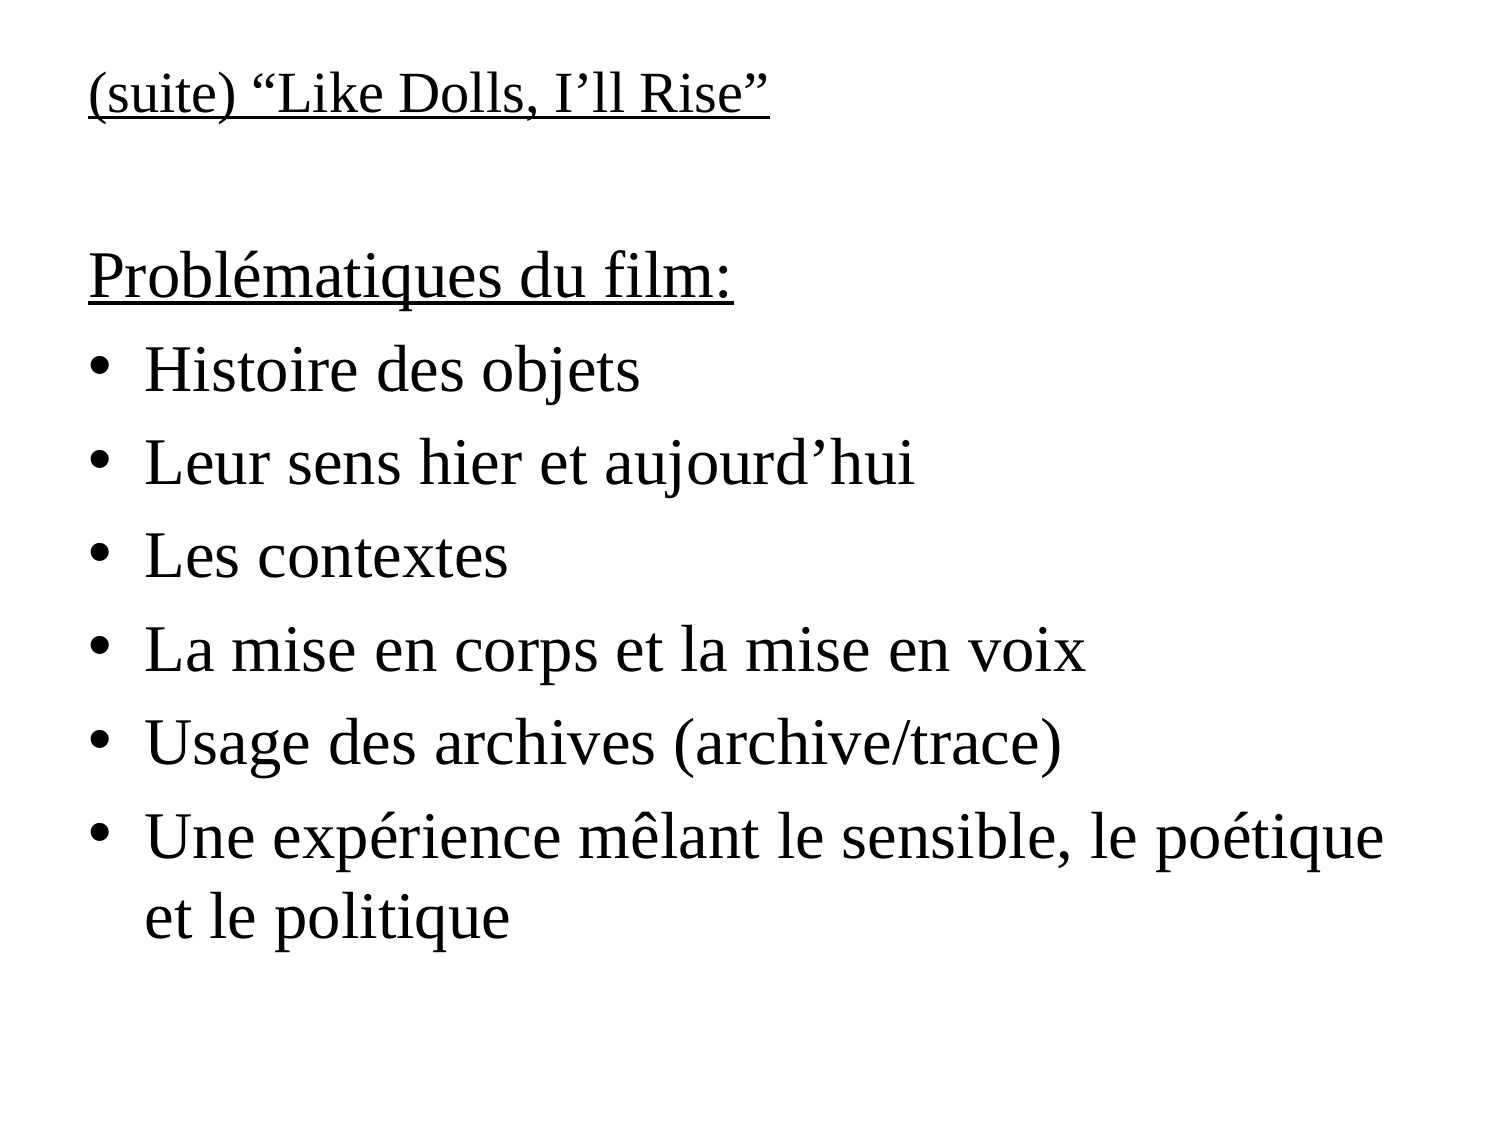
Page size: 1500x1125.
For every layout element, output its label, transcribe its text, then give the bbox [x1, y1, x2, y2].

list (suite) “Like Dolls, I’ll Rise” Problématiques du film: Histoire des objets Leur sens hier et aujourd’hui Les contextes La mise en corps et la mise en voix Usage des archives (archive/trace) Une expérience mêlant le sensible, le poétique et le politique [73, 46, 1424, 1028]
